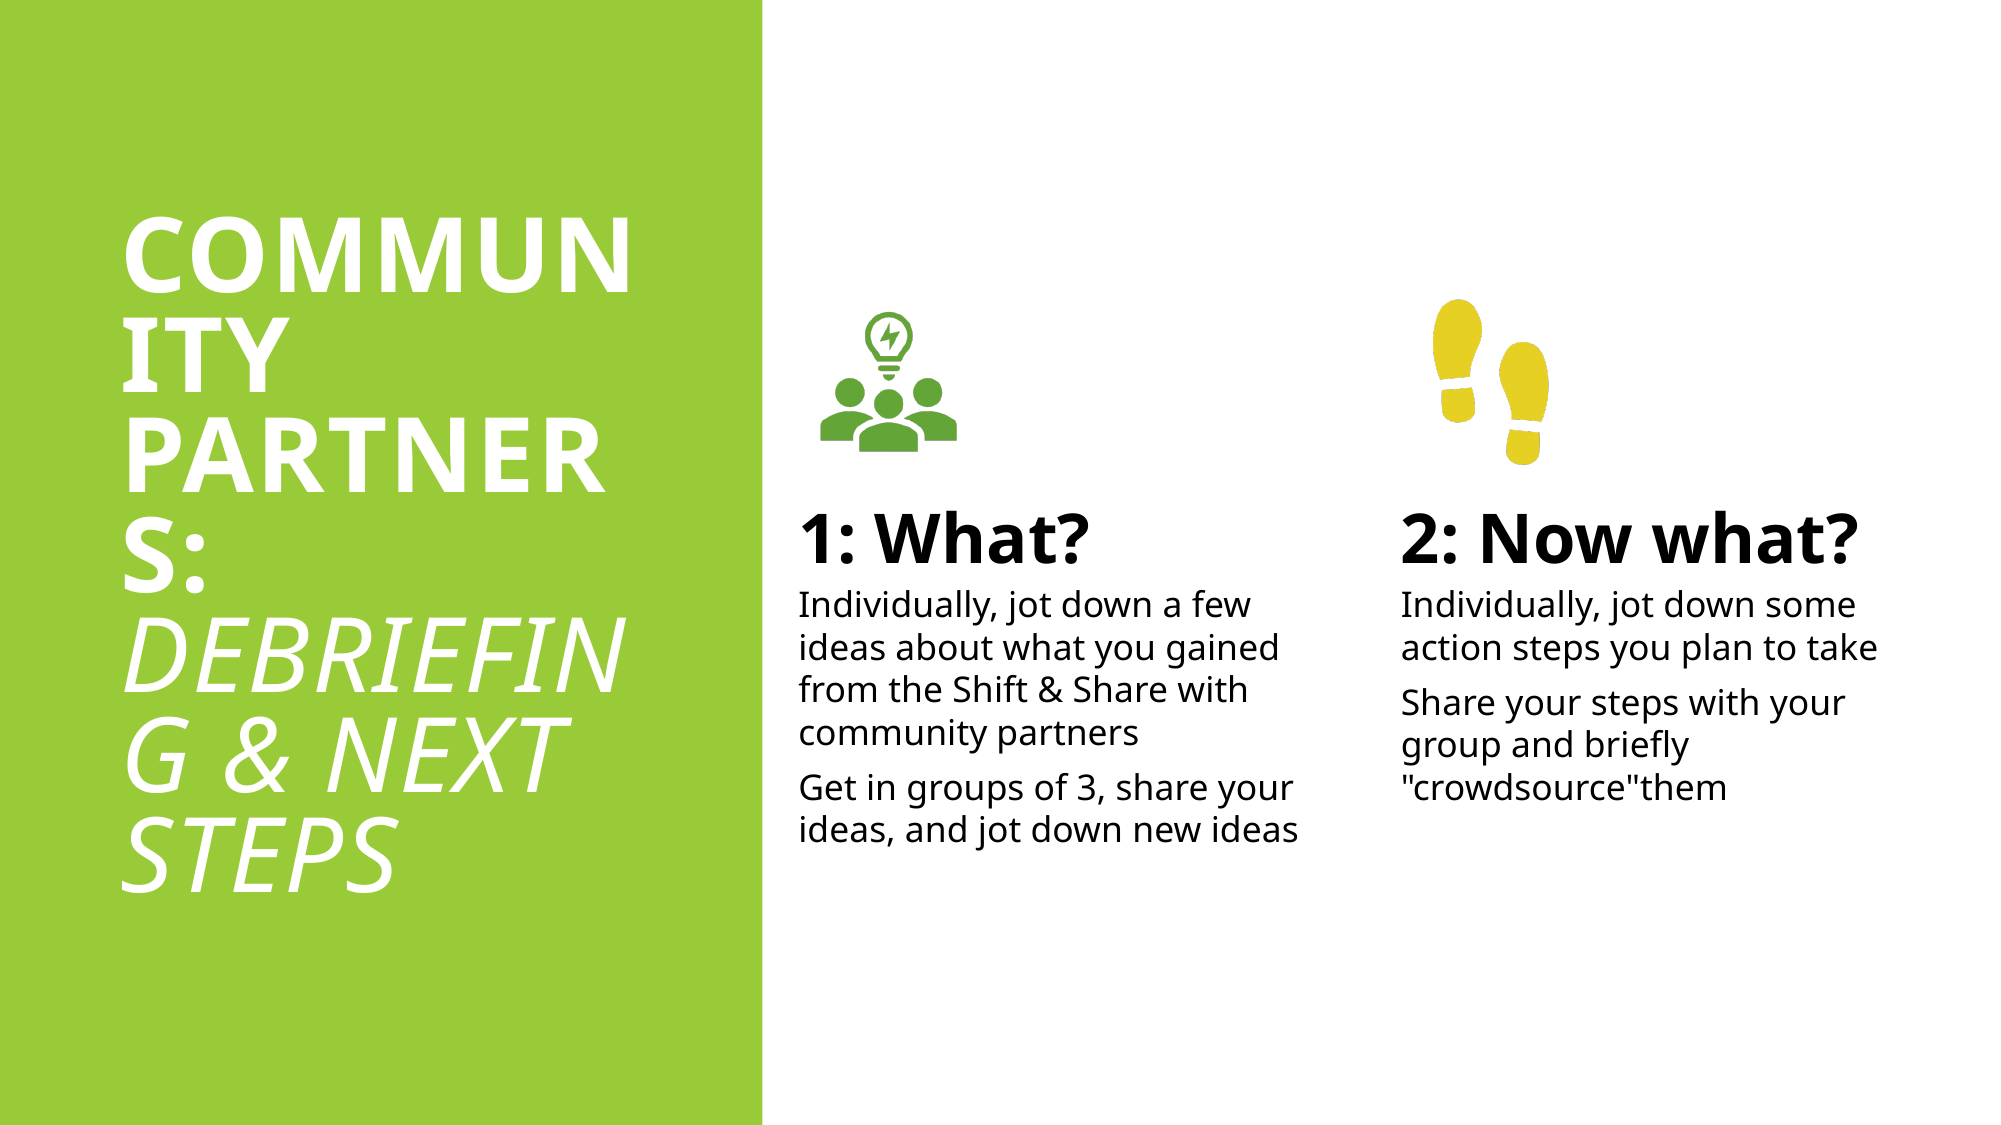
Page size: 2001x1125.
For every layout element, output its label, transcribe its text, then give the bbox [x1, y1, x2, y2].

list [797, 22, 1915, 1100]
text_box [0, 0, 764, 1125]
title Community Partners: Debriefing & Next steps [105, 105, 666, 1020]
